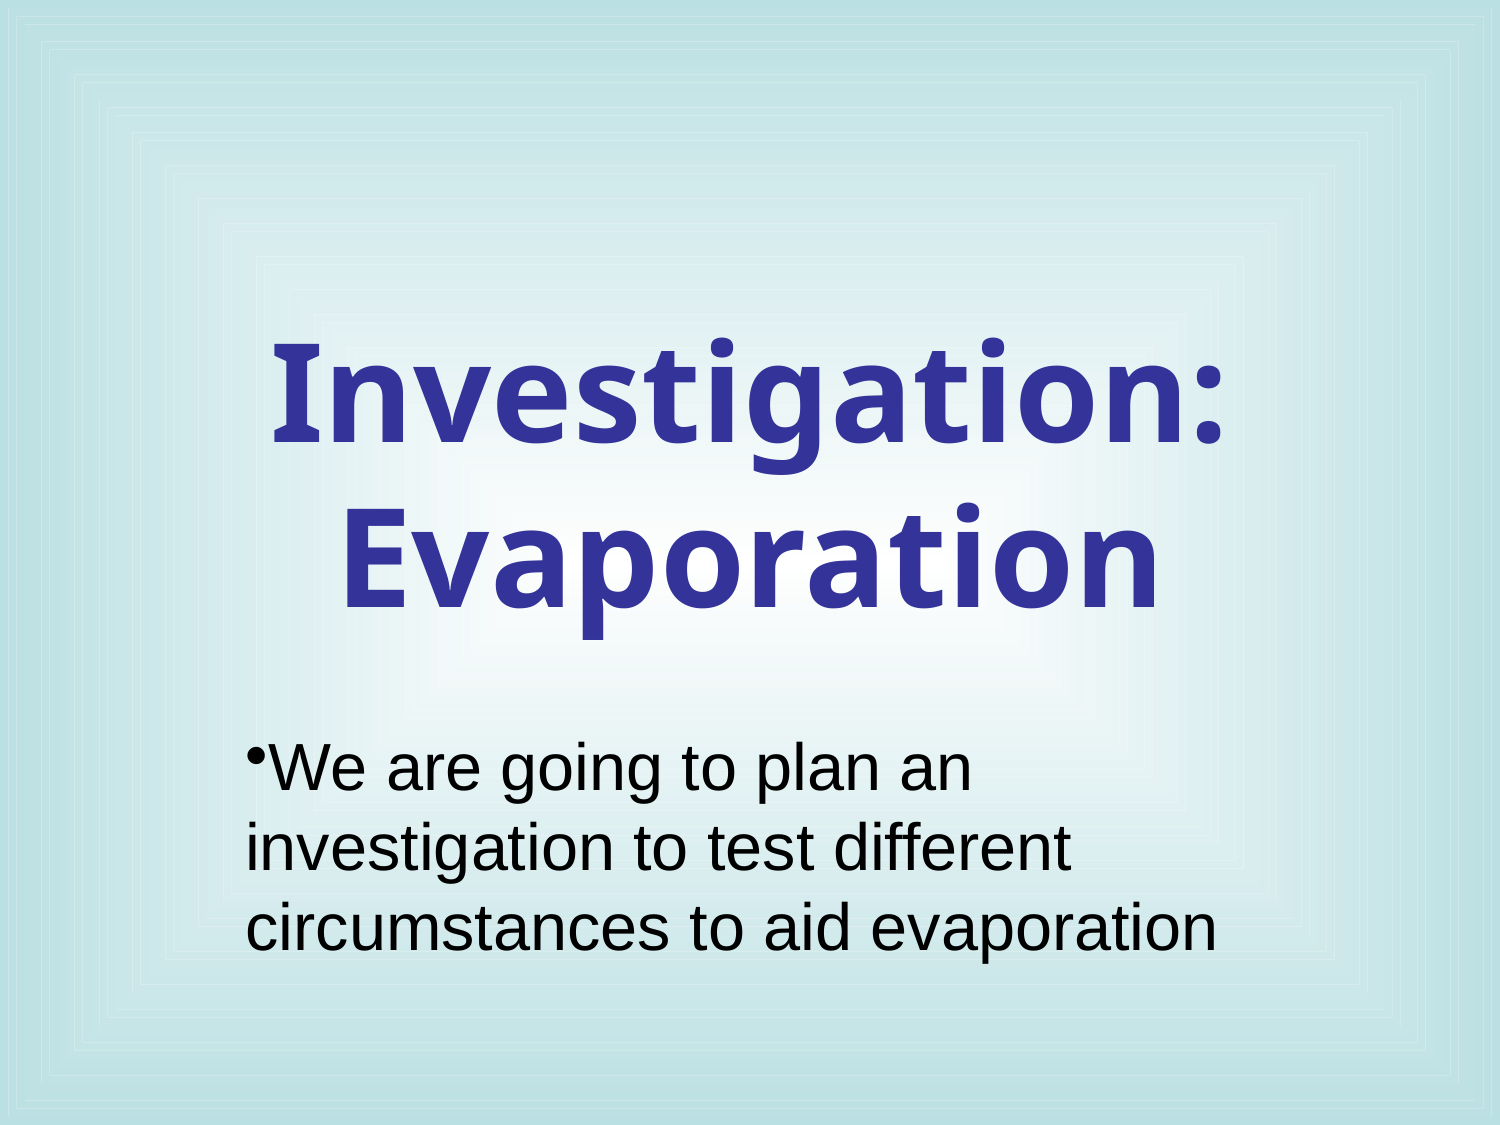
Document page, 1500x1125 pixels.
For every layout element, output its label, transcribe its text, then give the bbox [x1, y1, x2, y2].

subtitle We are going to plan an investigation to test different circumstances to aid evaporation [230, 716, 1281, 1004]
title Investigation: Evaporation [112, 349, 1388, 591]
